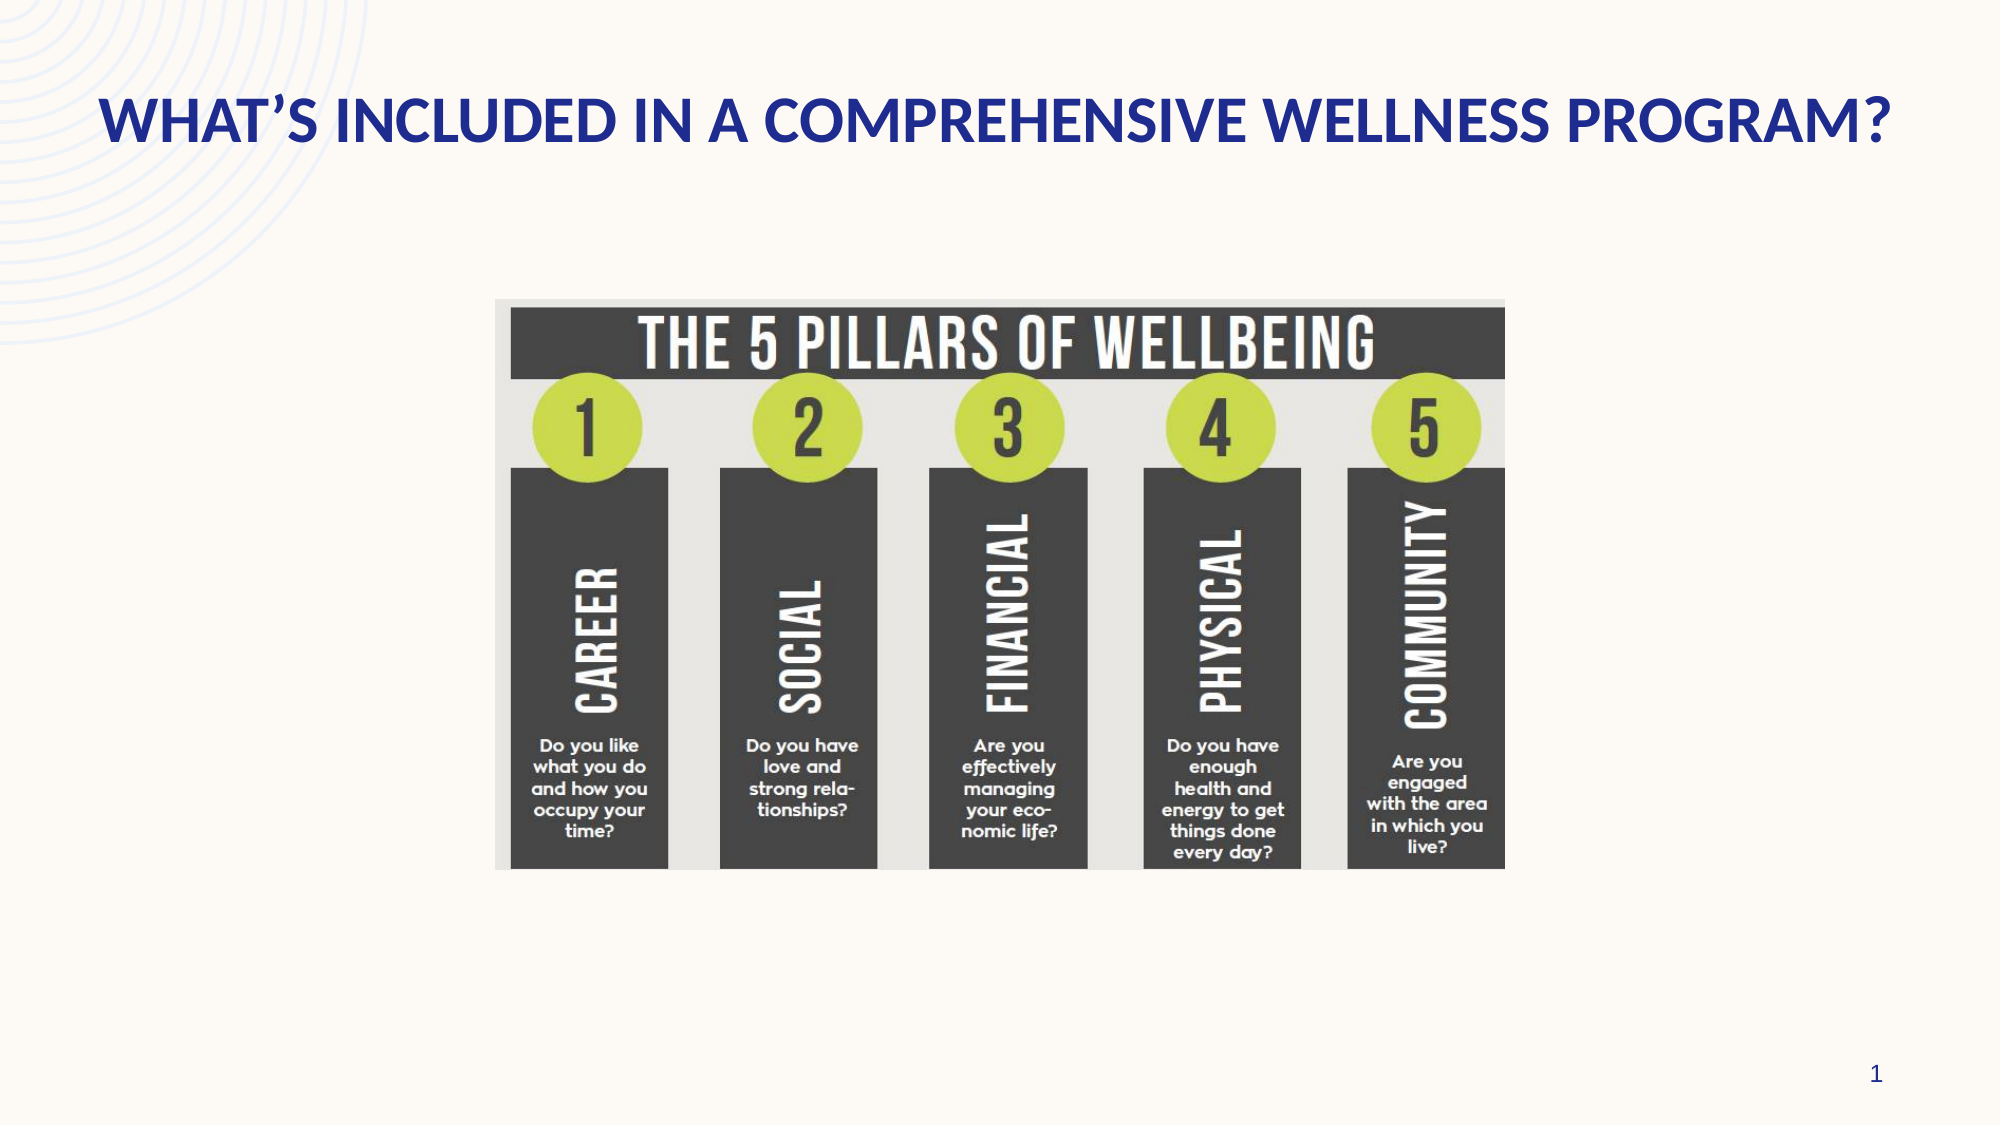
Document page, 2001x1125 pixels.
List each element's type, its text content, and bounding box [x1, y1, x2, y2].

title What’s included in a Comprehensive Wellness Program? [76, 68, 1917, 195]
picture [495, 299, 1505, 870]
slide_number 1 [1795, 1050, 1958, 1095]
